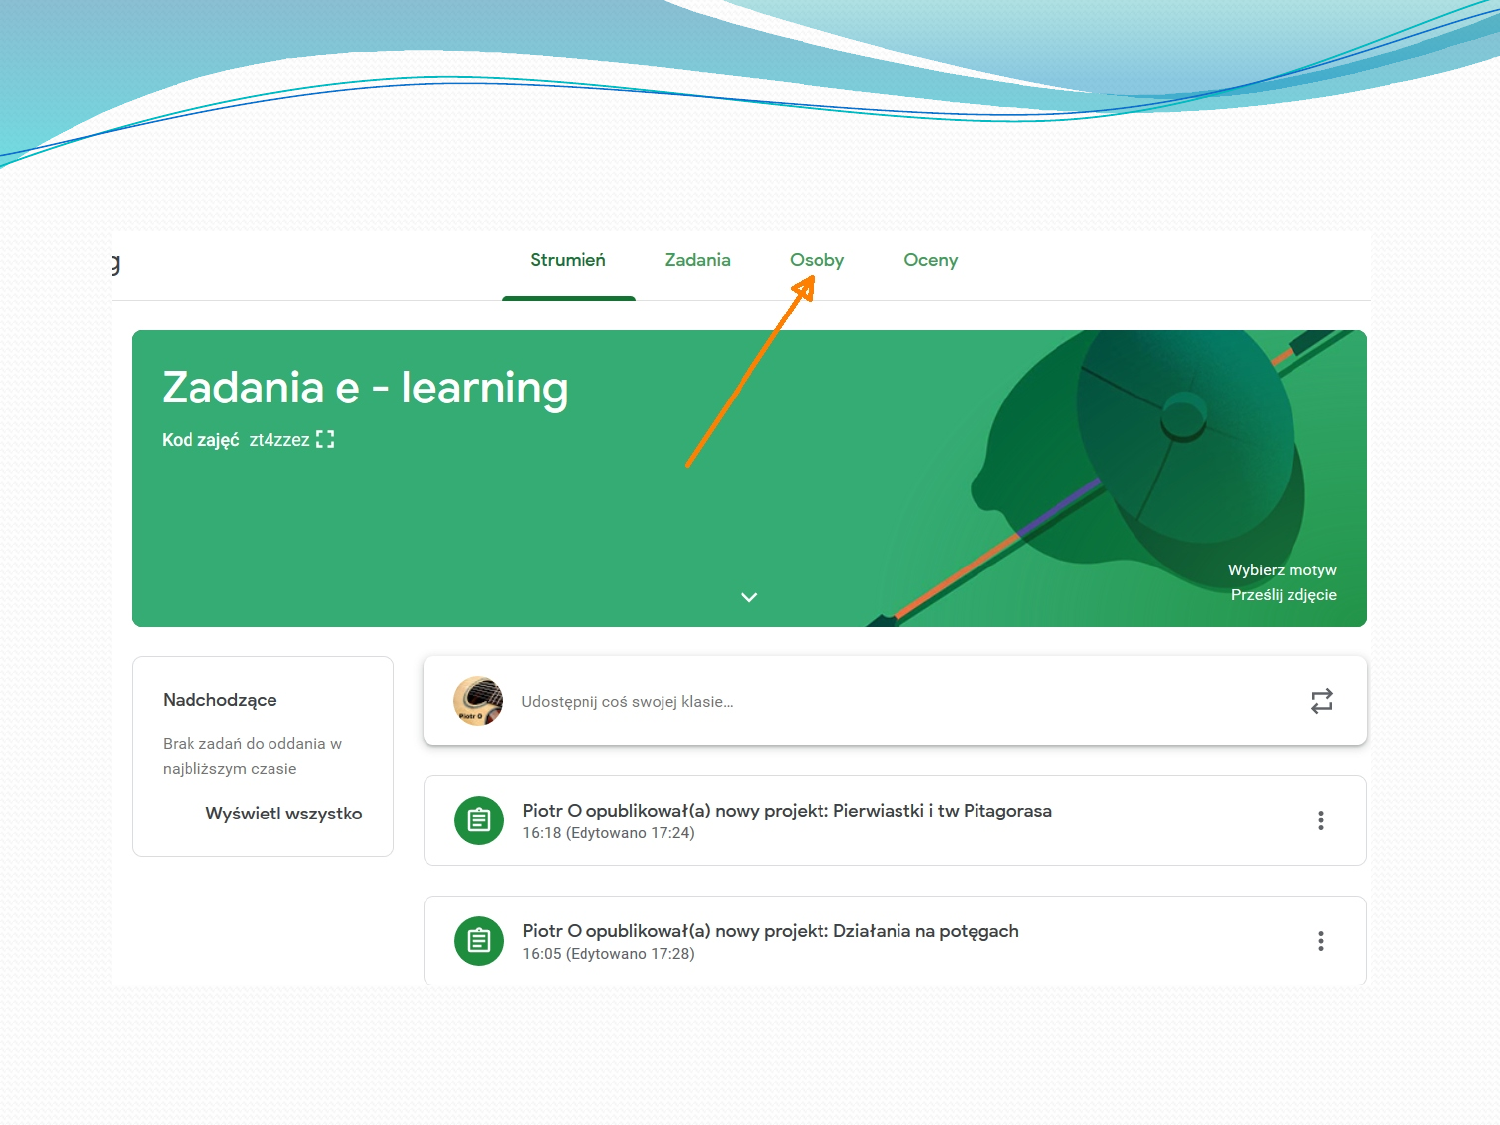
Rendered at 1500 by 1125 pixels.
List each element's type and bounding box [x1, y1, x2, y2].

picture [111, 231, 1371, 985]
